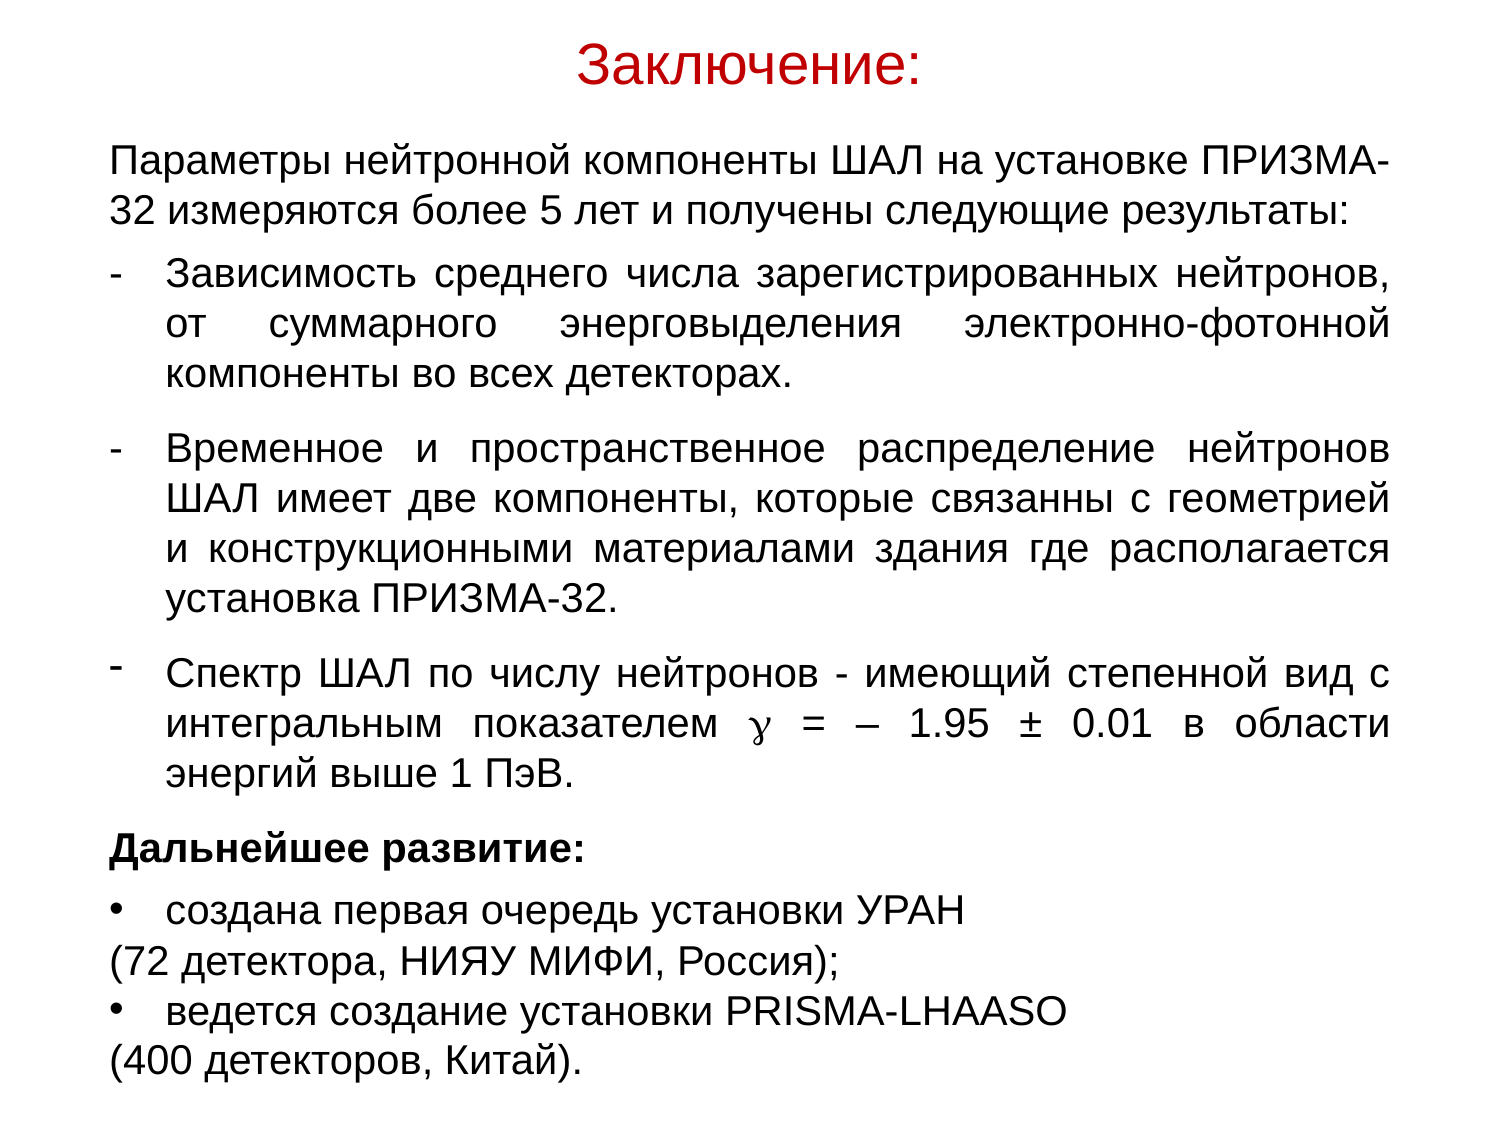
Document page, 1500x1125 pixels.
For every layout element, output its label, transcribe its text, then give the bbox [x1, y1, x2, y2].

text_box Заключение: [0, 19, 1500, 104]
text_box Параметры нейтронной компоненты ШАЛ на установке ПРИЗМА-32 измеряются более 5 лет и получены следующие результаты: - Зависимость среднего числа зарегистрированных нейтронов, от суммарного энерговыделения электронно-фотонной компоненты во всех детекторах. - Временное и пространственное распределение нейтронов ШАЛ имеет две компоненты, которые связанны с геометрией и конструкционными материалами здания где располагается установка ПРИЗМА-32. Спектр ШАЛ по числу нейтронов - имеющий степенной вид с интегральным показателем  = – 1.95 ± 0.01 в области энергий выше 1 ПэВ. Дальнейшее развитие: создана первая очередь установки УРАН (72 детектора, НИЯУ МИФИ, Россия); ведется создание установки PRISMA-LHAASO (400 детекторов, Китай). [94, 125, 1406, 1091]
